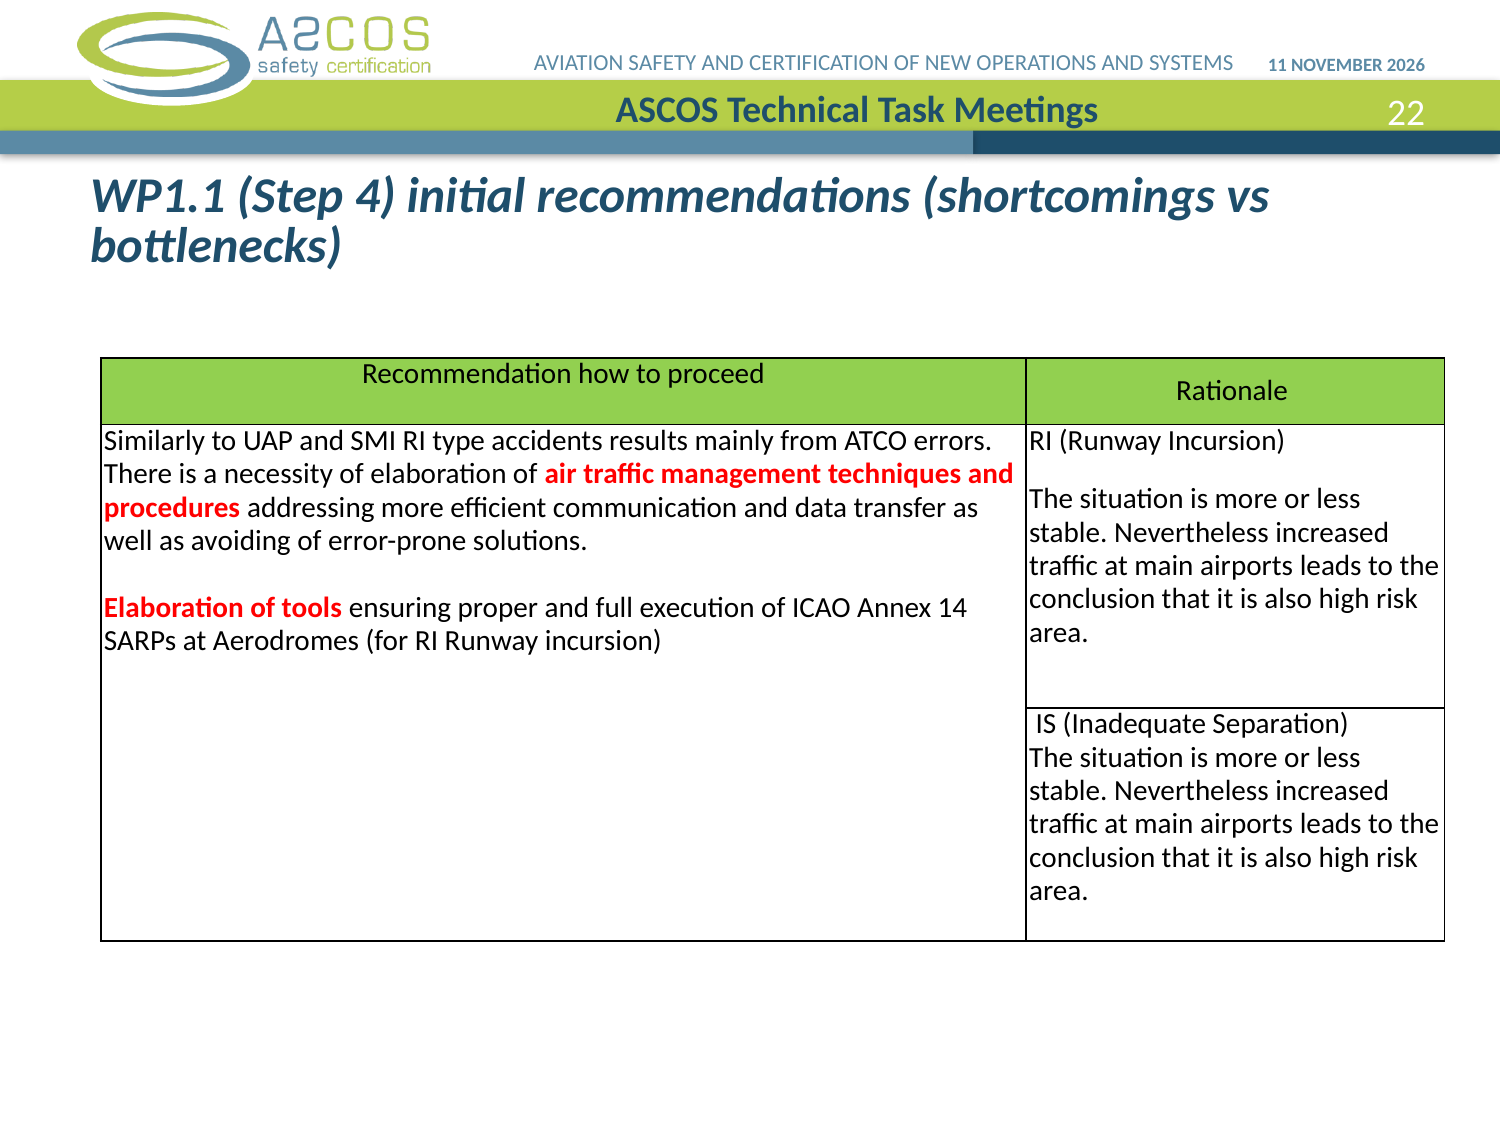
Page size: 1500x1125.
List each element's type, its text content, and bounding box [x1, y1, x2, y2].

slide_number 22 [1317, 83, 1425, 107]
table_cell Similarly to UAP and SMI RI type accidents results mainly from ATCO errors. There is a necessity of elaboration of air traffic management techniques and procedures addressing more efficient communication and data transfer as well as avoiding of error-prone solutions. Elaboration of tools ensuring proper and full execution of ICAO Annex 14 SARPs at Aerodromes (for RI Runway incursion) [102, 425, 1025, 940]
text_box ASCOS Technical Task Meetings [397, 77, 1317, 107]
table_cell RI (Runway Incursion) The situation is more or less stable. Nevertheless increased traffic at main airports leads to the conclusion that it is also high risk area. [1027, 425, 1444, 707]
picture [77, 12, 431, 97]
table_cell IS (Inadequate Separation) The situation is more or less stable. Nevertheless increased traffic at main airports leads to the conclusion that it is also high risk area. [1027, 709, 1444, 940]
table_header Recommendation how to proceed [102, 359, 1025, 424]
table_header Rationale [1027, 359, 1444, 424]
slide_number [1246, 7, 1425, 83]
footer AVIATION SAFETY AND CERTIFICATION OF NEW OPERATIONS AND SYSTEMS [442, 7, 1235, 77]
title WP1.1 (Step 4) initial recommendations (shortcomings vs bottlenecks) [75, 107, 1425, 283]
